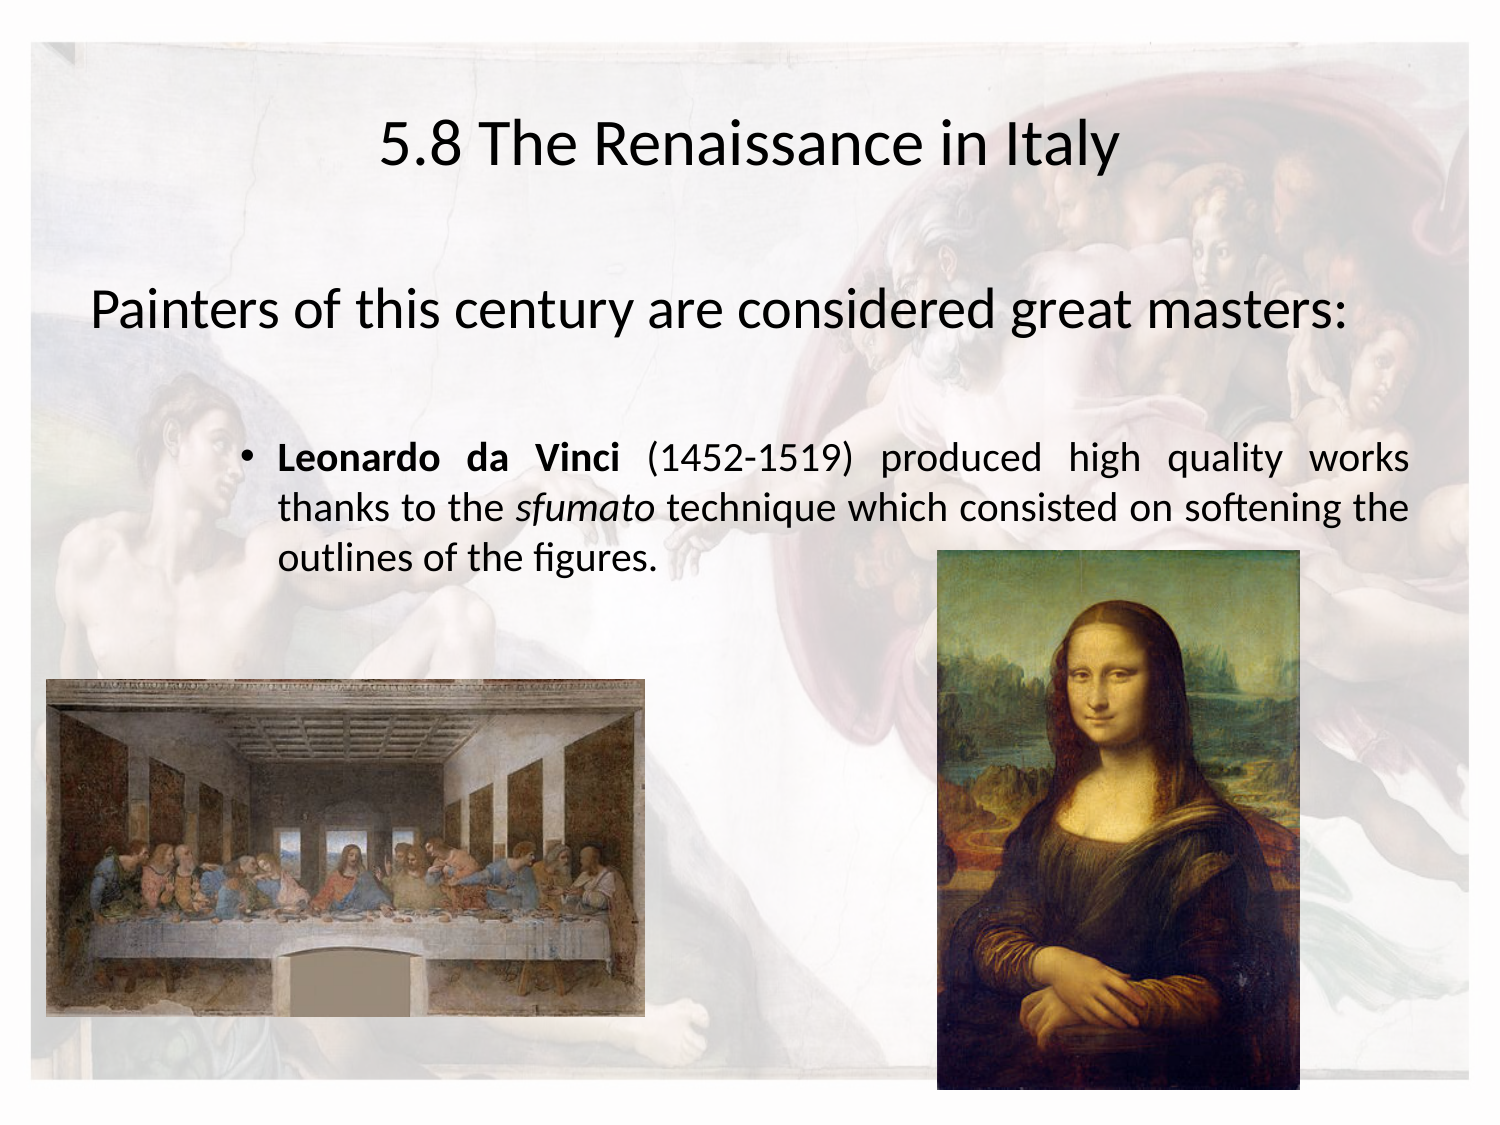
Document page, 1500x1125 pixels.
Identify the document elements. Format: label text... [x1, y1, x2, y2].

list Painters of this century are considered great masters: Leonardo da Vinci (1452-1519) produced high quality works thanks to the sfumato technique which consisted on softening the outlines of the figures. [75, 262, 1425, 680]
picture [937, 550, 1300, 1091]
picture [46, 679, 645, 1017]
title 5.8 The Renaissance in Italy [75, 45, 1425, 233]
